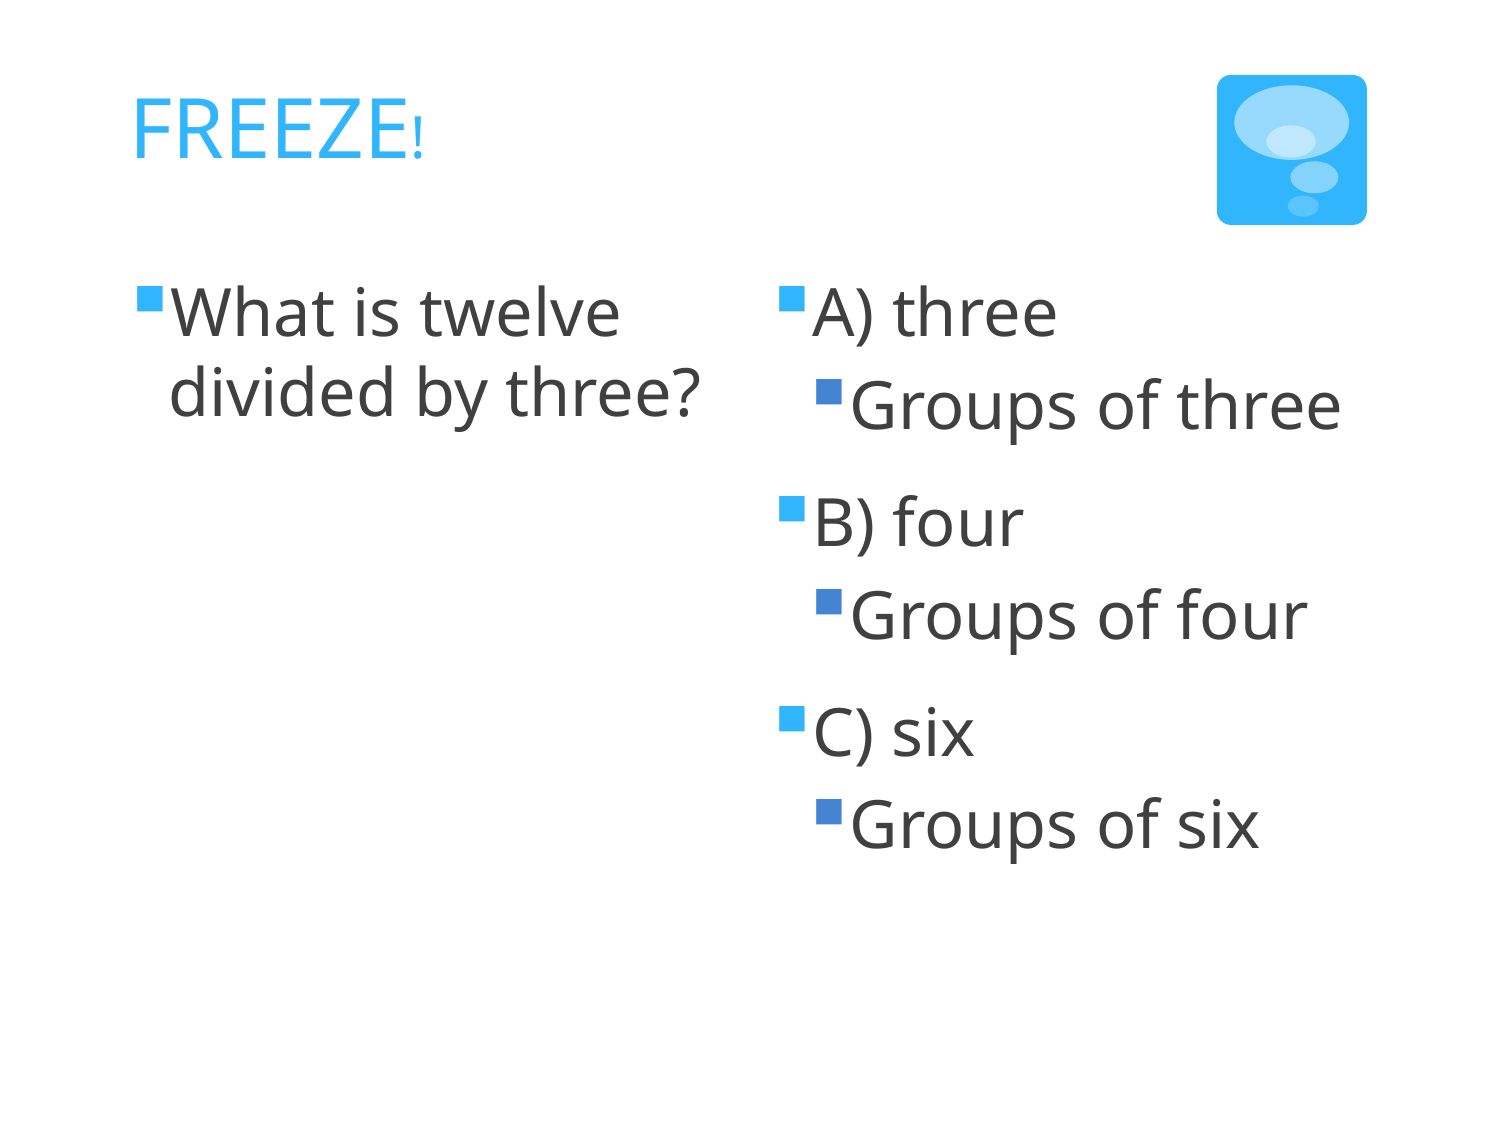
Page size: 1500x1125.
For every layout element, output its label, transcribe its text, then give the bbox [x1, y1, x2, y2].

list What is twelve divided by three? [123, 262, 731, 1005]
title FREEZE! [122, 36, 910, 183]
list A) three Groups of three B) four Groups of four C) six Groups of six [764, 262, 1373, 1005]
